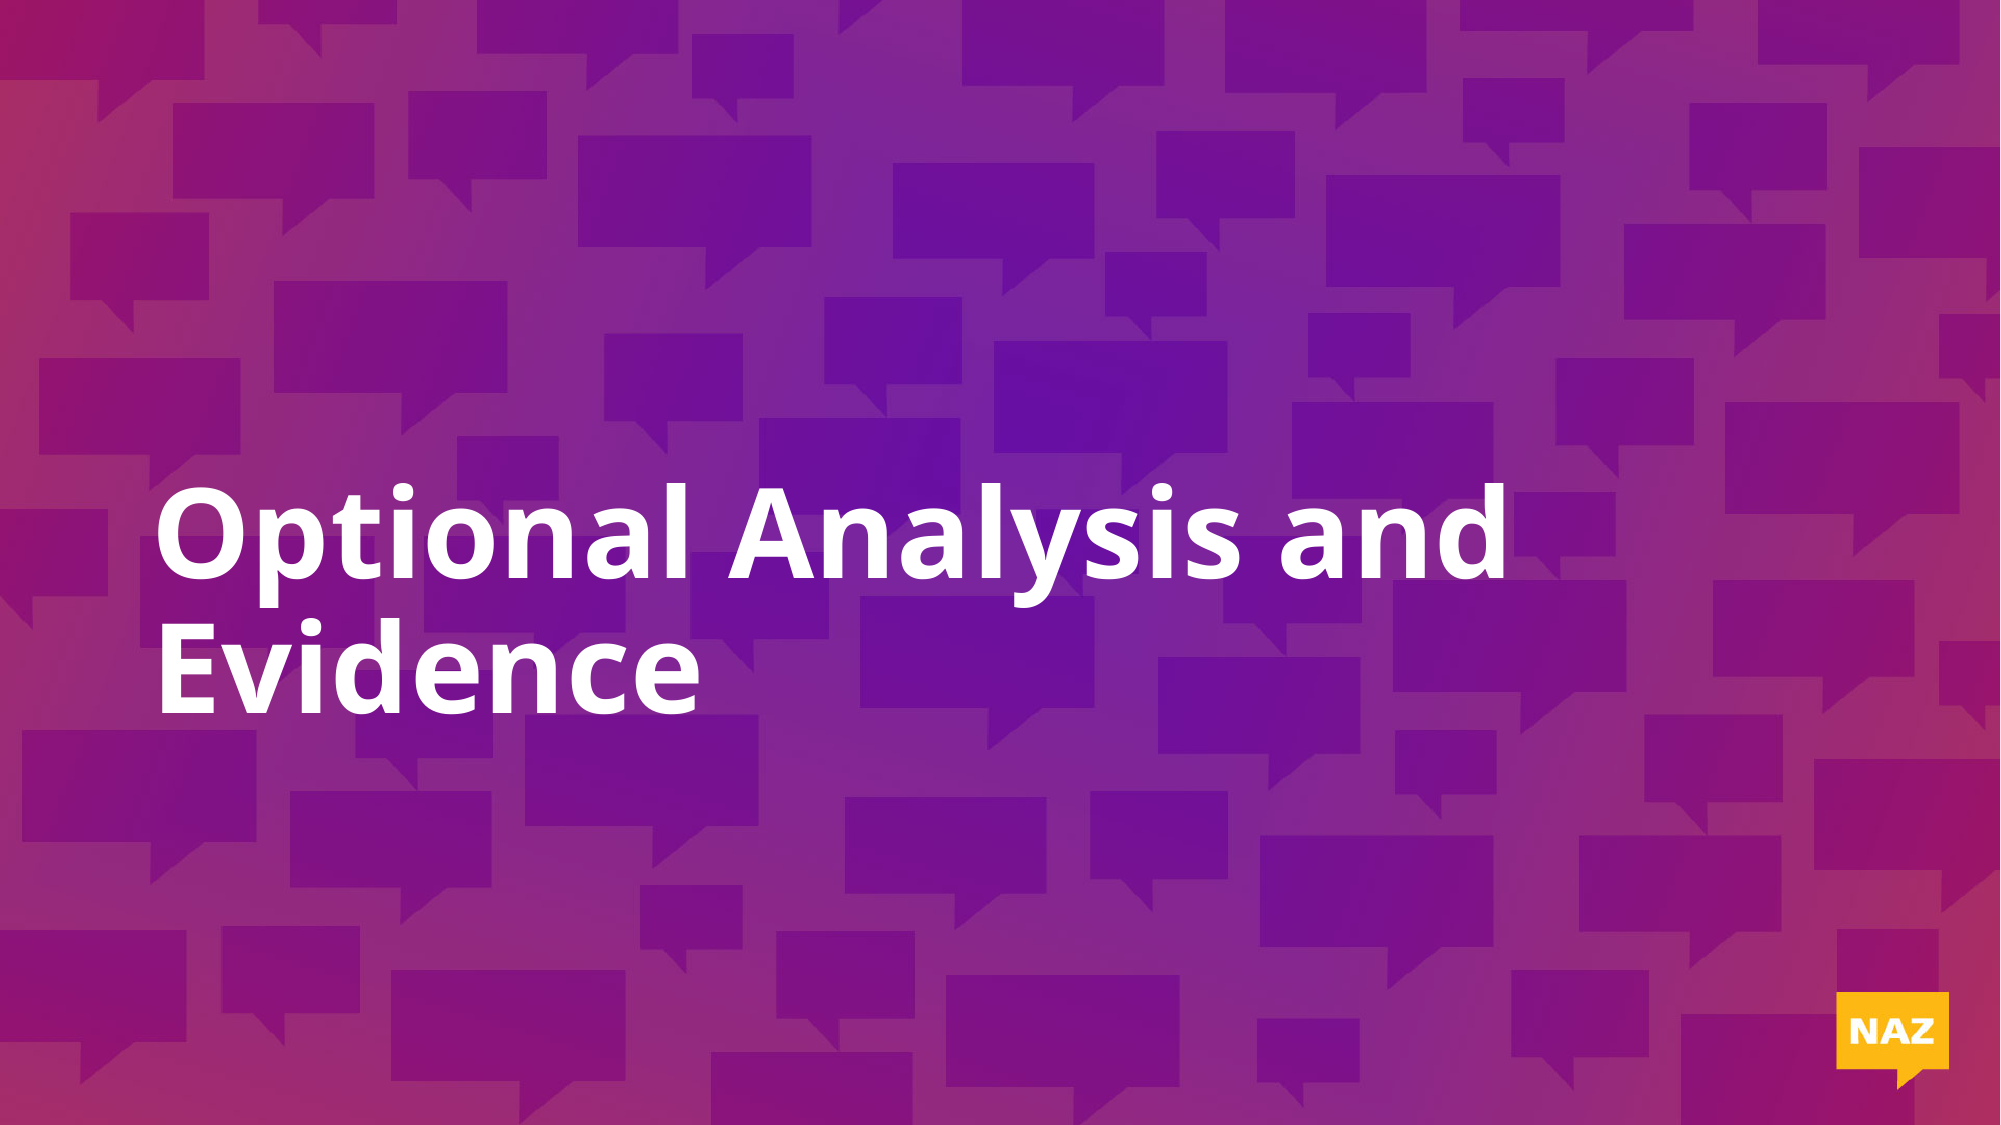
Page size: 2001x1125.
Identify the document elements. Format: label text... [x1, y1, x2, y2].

picture [0, 0, 2001, 1125]
title Optional Analysis and Evidence [136, 280, 1862, 749]
